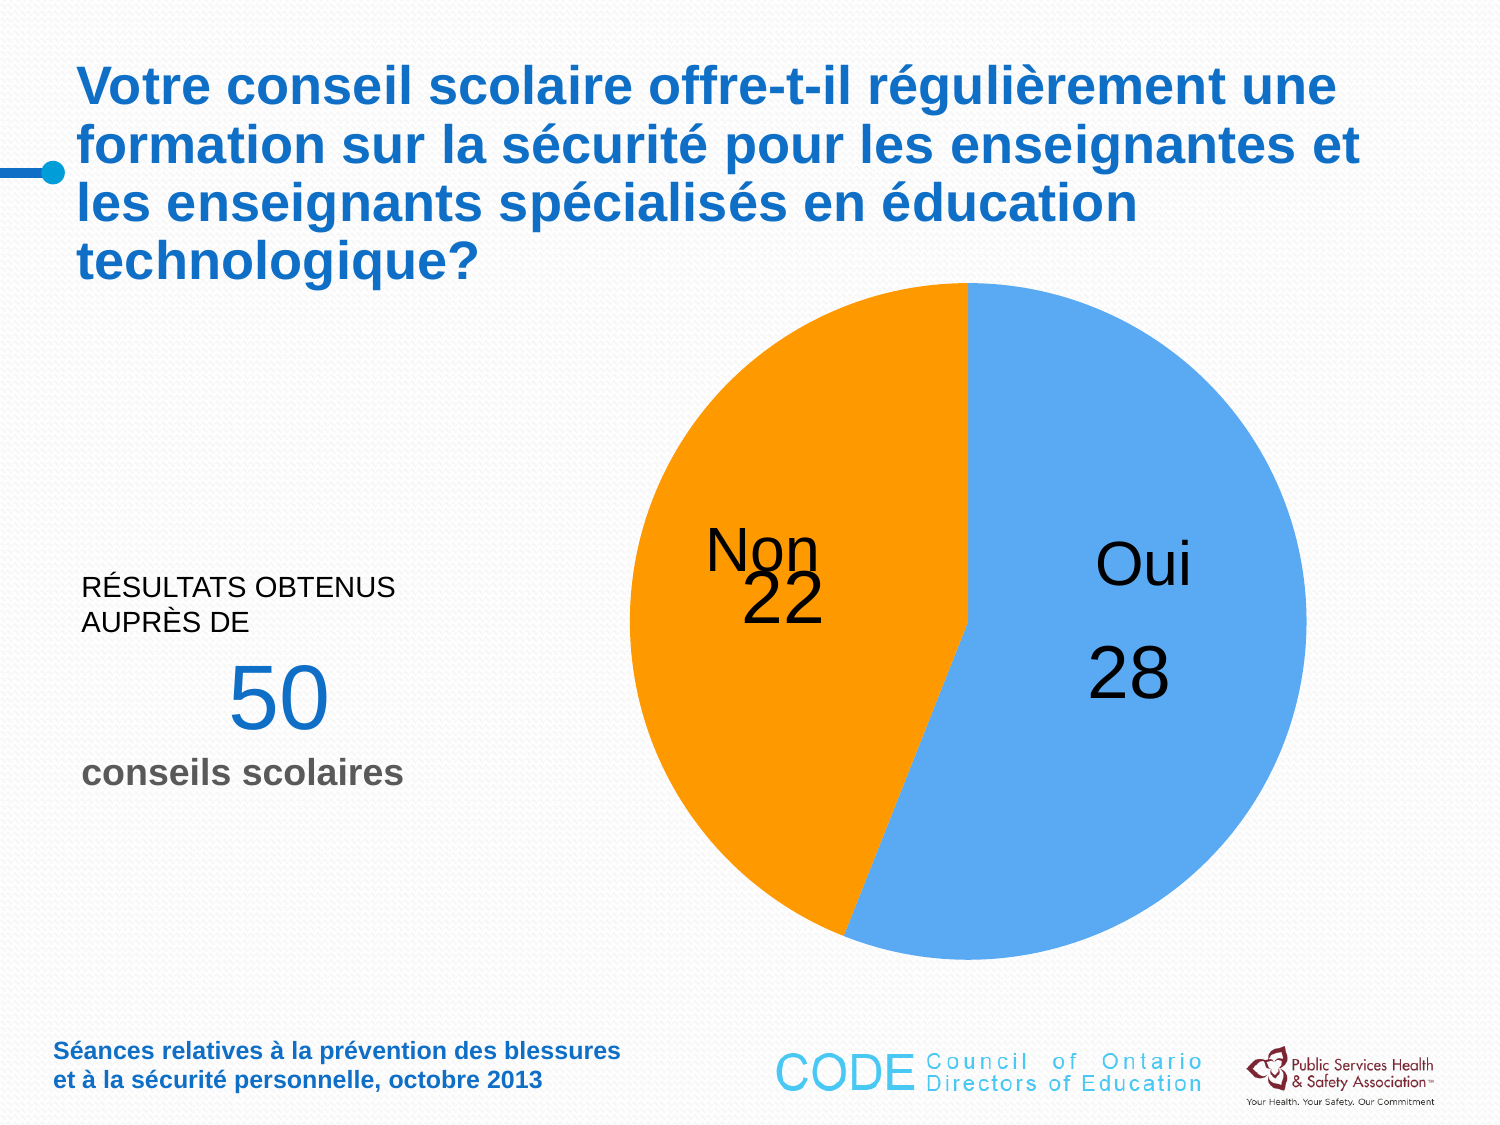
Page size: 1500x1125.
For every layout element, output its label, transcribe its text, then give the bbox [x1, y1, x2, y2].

picture [773, 1046, 1206, 1106]
footer Séances relatives à la prévention des blessures et à la sécurité personnelle, octobre 2013 [53, 1054, 645, 1094]
text_box Résultats obtenus auprès de 50 conseils scolaires [66, 560, 492, 801]
text_box [39, 158, 67, 187]
title Votre conseil scolaire offre-t-il régulièrement une formation sur la sécurité pour les enseignantes et les enseignants spécialisés en éducation technologique? [76, 42, 1412, 291]
chart [501, 243, 1424, 1012]
picture [1246, 1046, 1436, 1106]
